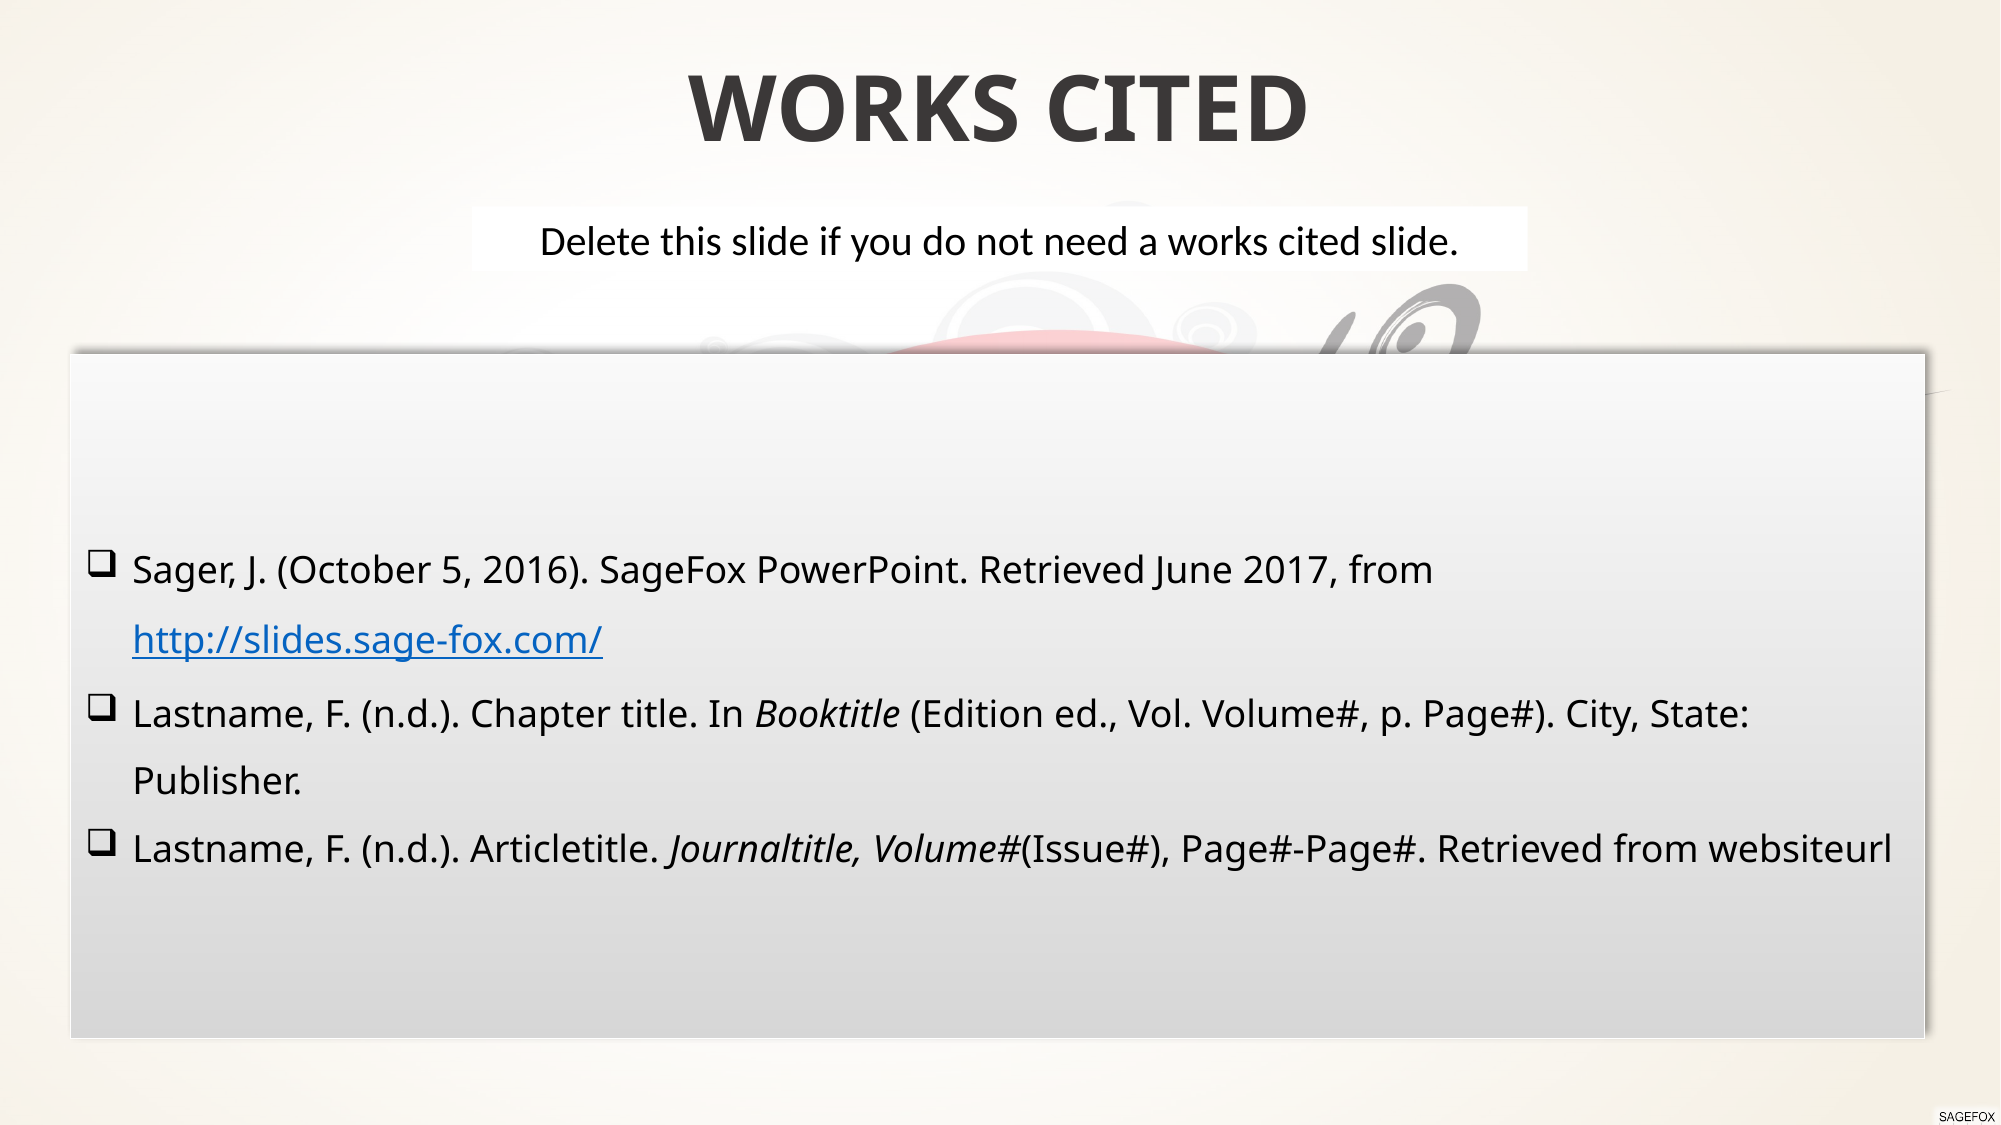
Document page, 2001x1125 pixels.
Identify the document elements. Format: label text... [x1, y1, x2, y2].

text_box WORKS CITED [548, 42, 1452, 167]
picture [1936, 1111, 1997, 1125]
text_box Sager, J. (October 5, 2016). SageFox PowerPoint. Retrieved June 2017, from http://slides.sage-fox.com/ Lastname, F. (n.d.). Chapter title. In Booktitle (Edition ed., Vol. Volume#, p. Page#). City, State: Publisher. Lastname, F. (n.d.). Articletitle. Journaltitle, Volume#(Issue#), Page#-Page#. Retrieved from websiteurl [70, 354, 1925, 1039]
text_box Delete this slide if you do not need a works cited slide. [472, 206, 1528, 272]
